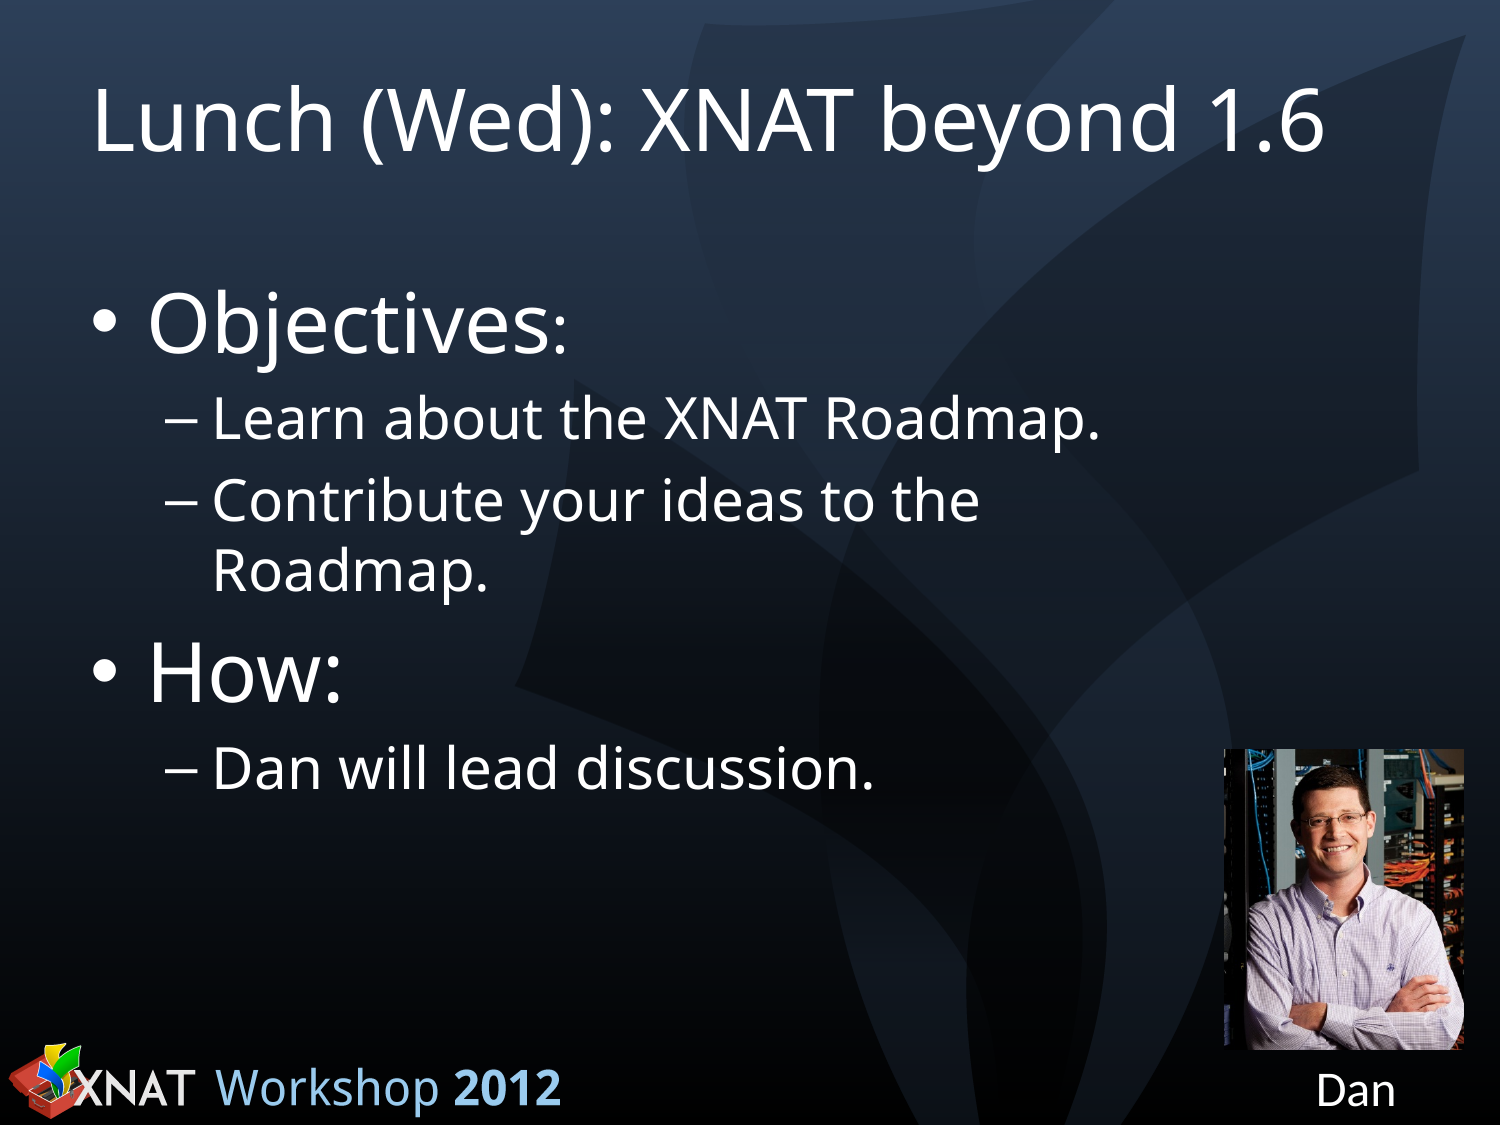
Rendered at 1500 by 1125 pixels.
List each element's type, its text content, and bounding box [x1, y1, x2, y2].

list Objectives: Learn about the XNAT Roadmap. Contribute your ideas to the Roadmap. How: Dan will lead discussion. [75, 262, 1225, 1005]
title Lunch (Wed): XNAT beyond 1.6 [75, 45, 1425, 188]
picture [0, 0, 1500, 1125]
text_box Dan [1301, 1057, 1412, 1124]
